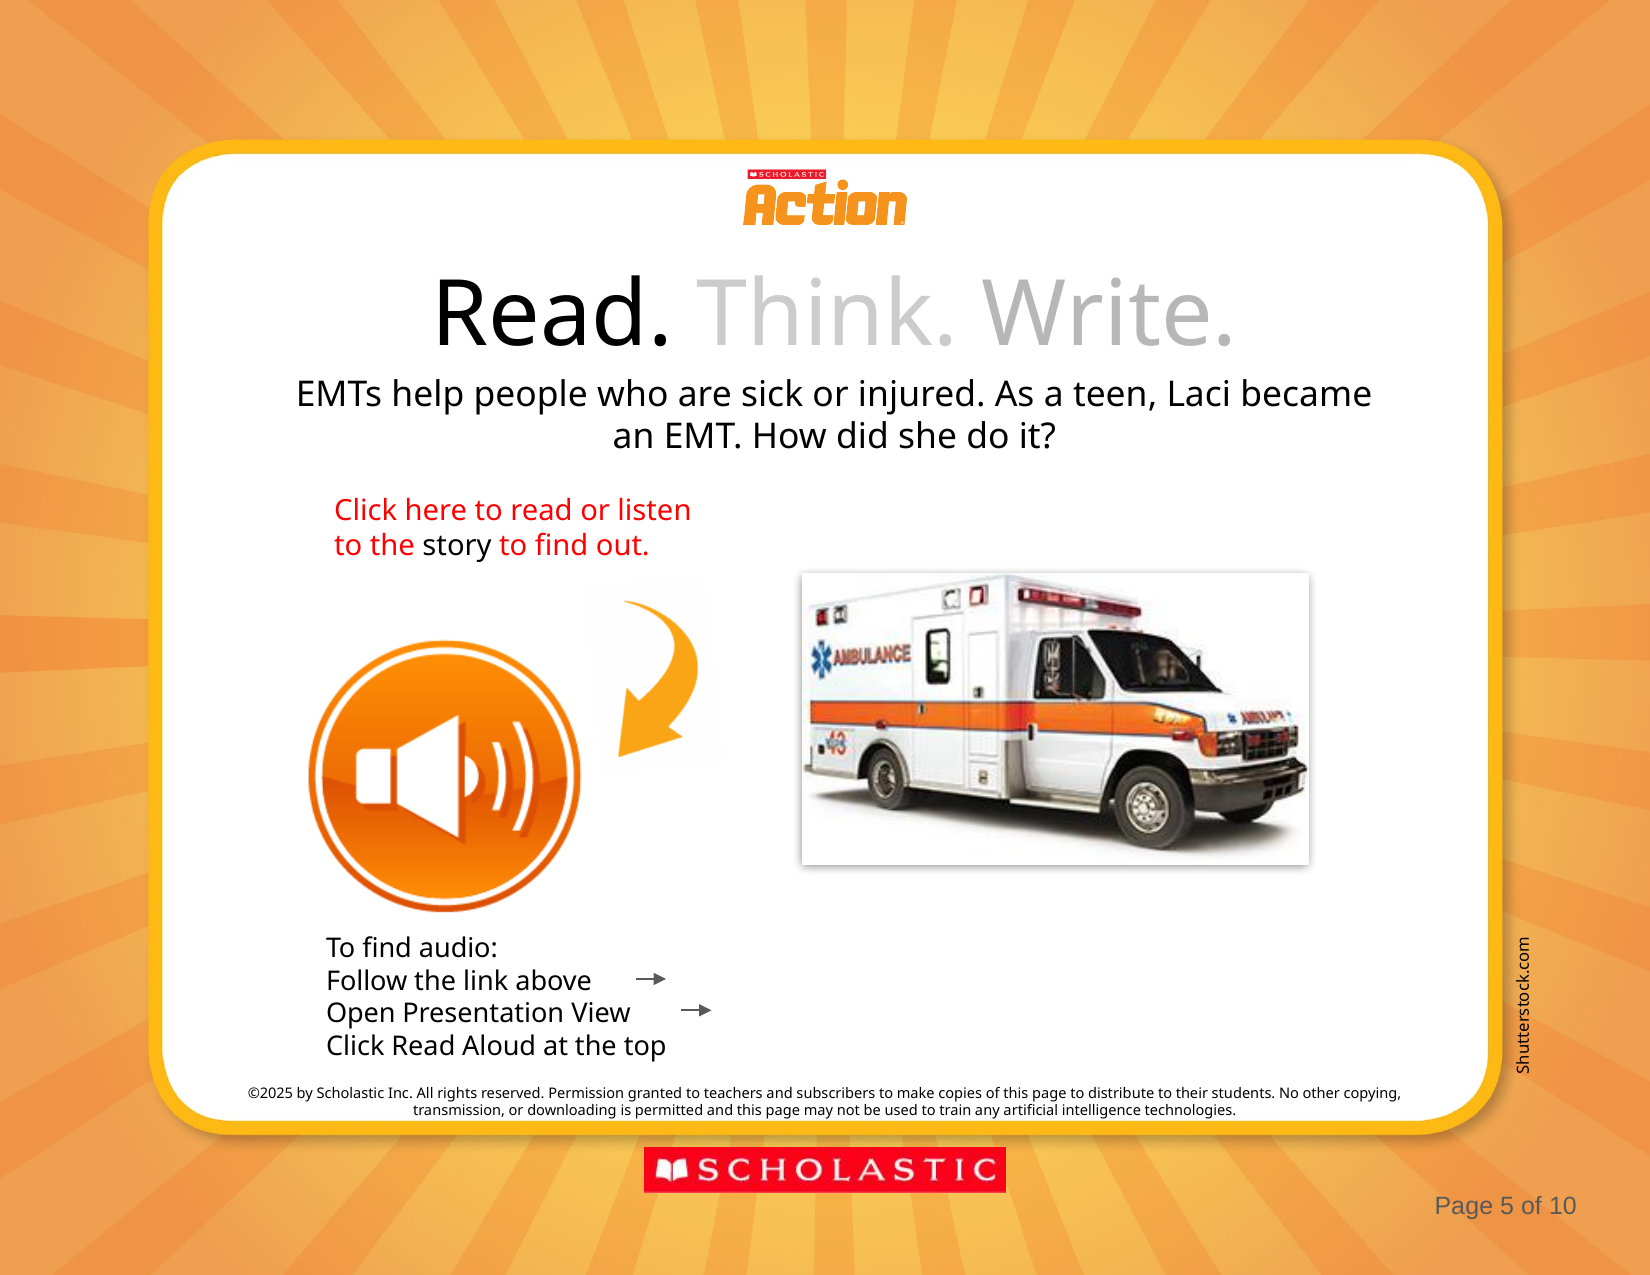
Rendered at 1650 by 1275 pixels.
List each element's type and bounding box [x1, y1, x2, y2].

picture [0, 0, 1650, 1275]
text_box [292, 637, 612, 897]
